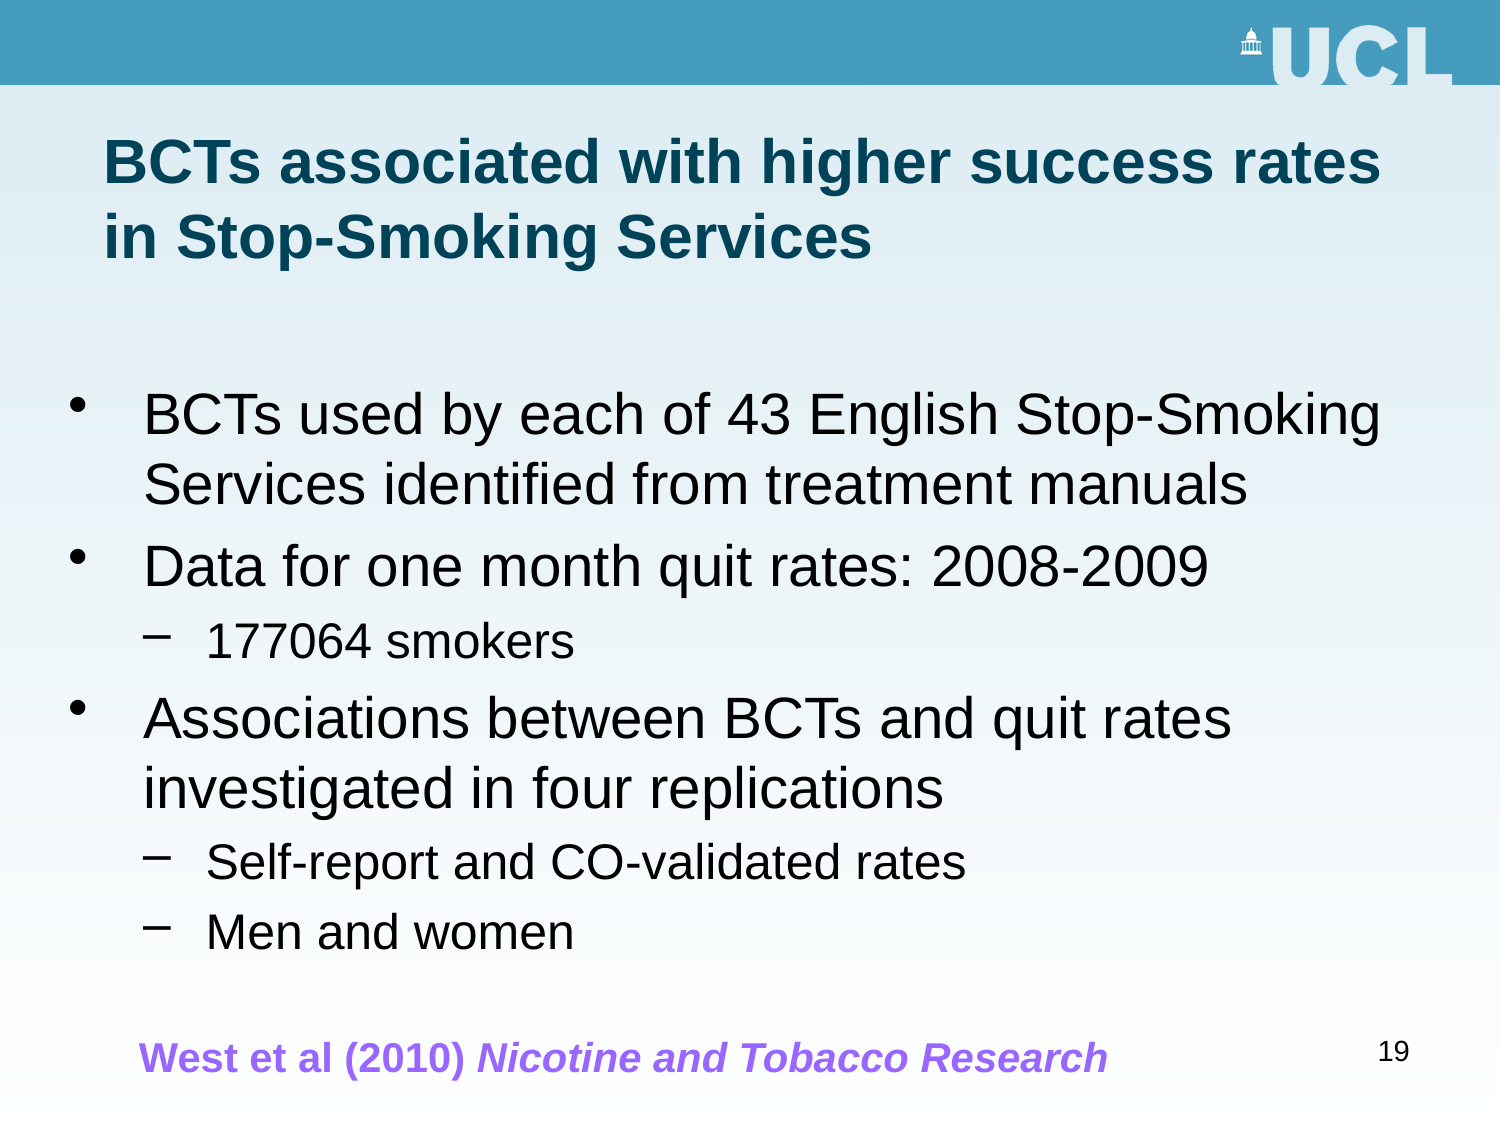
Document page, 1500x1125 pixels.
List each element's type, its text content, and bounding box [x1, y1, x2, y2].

slide_number 19 [1009, 1059, 1426, 1103]
title BCTs associated with higher success rates in Stop-Smoking Services [88, 113, 1444, 302]
text_box West et al (2010) Nicotine and Tobacco Research [123, 1023, 1317, 1088]
picture [0, 0, 1500, 85]
list BCTs used by each of 43 English Stop-Smoking Services identified from treatment manuals Data for one month quit rates: 2008-2009 177064 smokers Associations between BCTs and quit rates investigated in four replications Self-report and CO-validated rates Men and women [52, 368, 1447, 1059]
